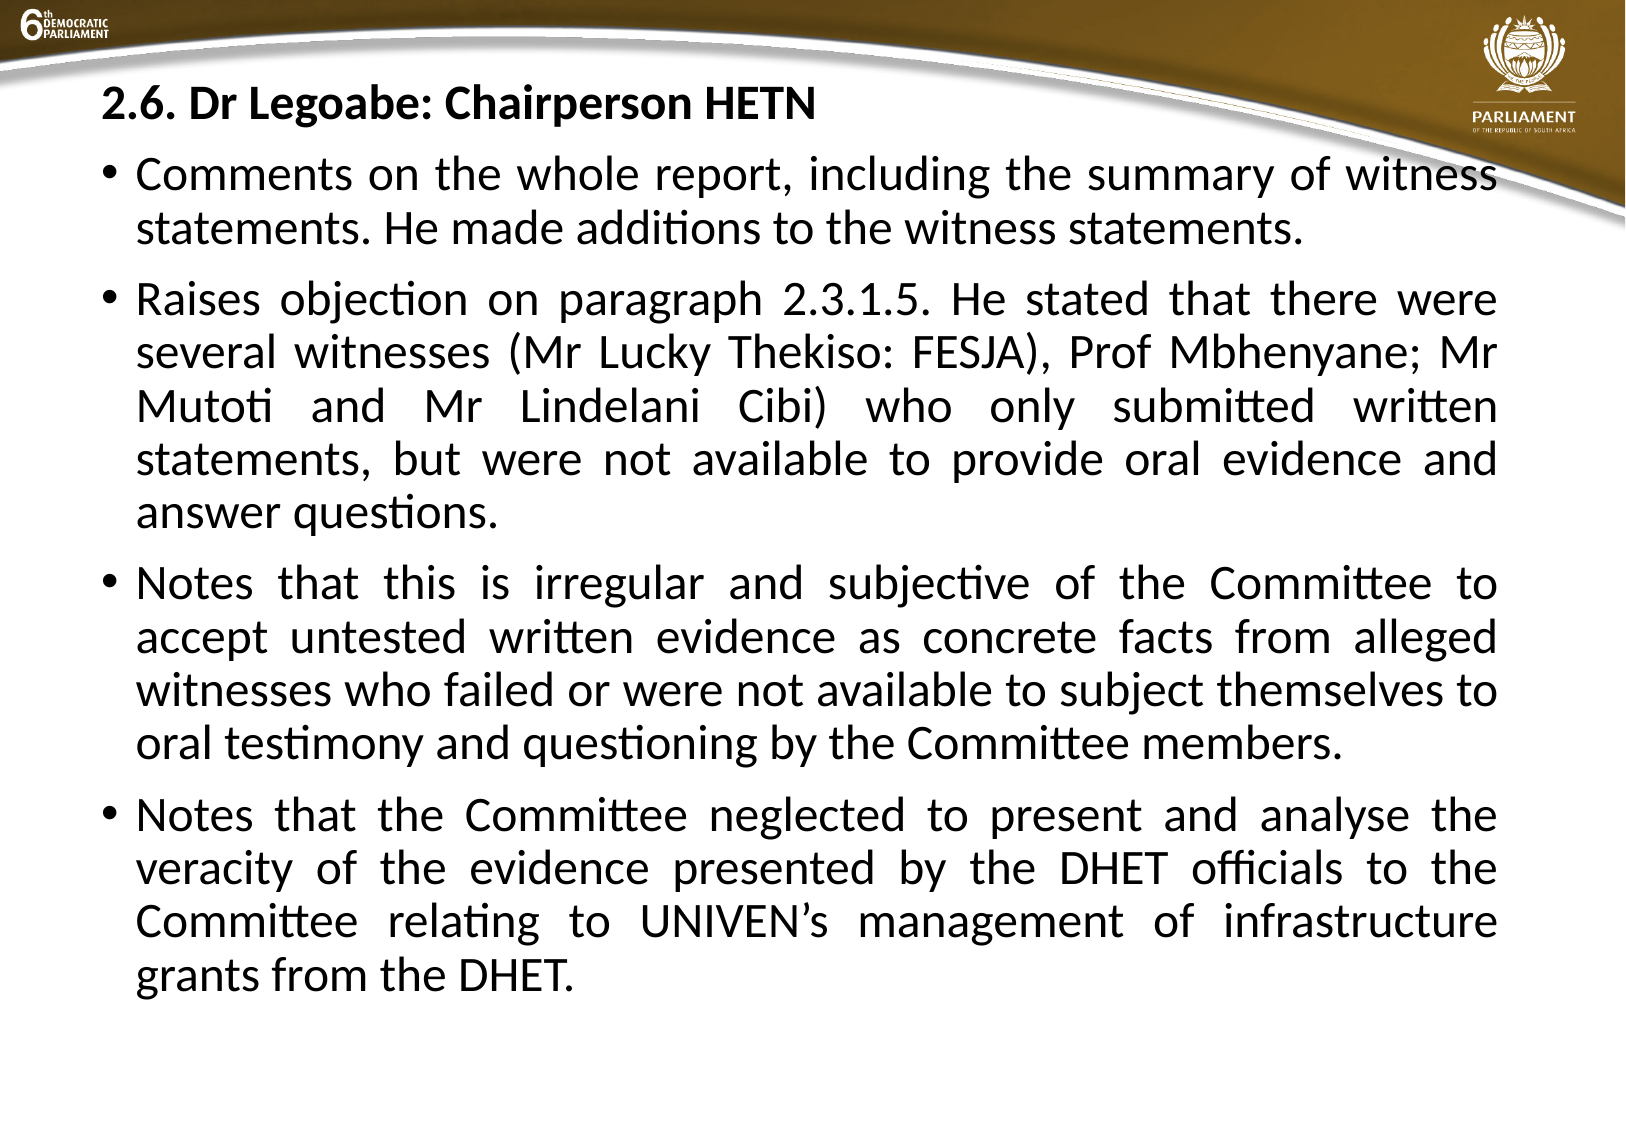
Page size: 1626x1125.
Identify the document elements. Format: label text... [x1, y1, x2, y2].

picture [0, 0, 1626, 1125]
list 2.6. Dr Legoabe: Chairperson HETN Comments on the whole report, including the summary of witness statements. He made additions to the witness statements. Raises objection on paragraph 2.3.1.5. He stated that there were several witnesses (Mr Lucky Thekiso: FESJA), Prof Mbhenyane; Mr Mutoti and Mr Lindelani Cibi) who only submitted written statements, but were not available to provide oral evidence and answer questions. Notes that this is irregular and subjective of the Committee to accept untested written evidence as concrete facts from alleged witnesses who failed or were not available to subject themselves to oral testimony and questioning by the Committee members. Notes that the Committee neglected to present and analyse the veracity of the evidence presented by the DHET officials to the Committee relating to UNIVEN’s management of infrastructure grants from the DHET. [86, 69, 1514, 1014]
